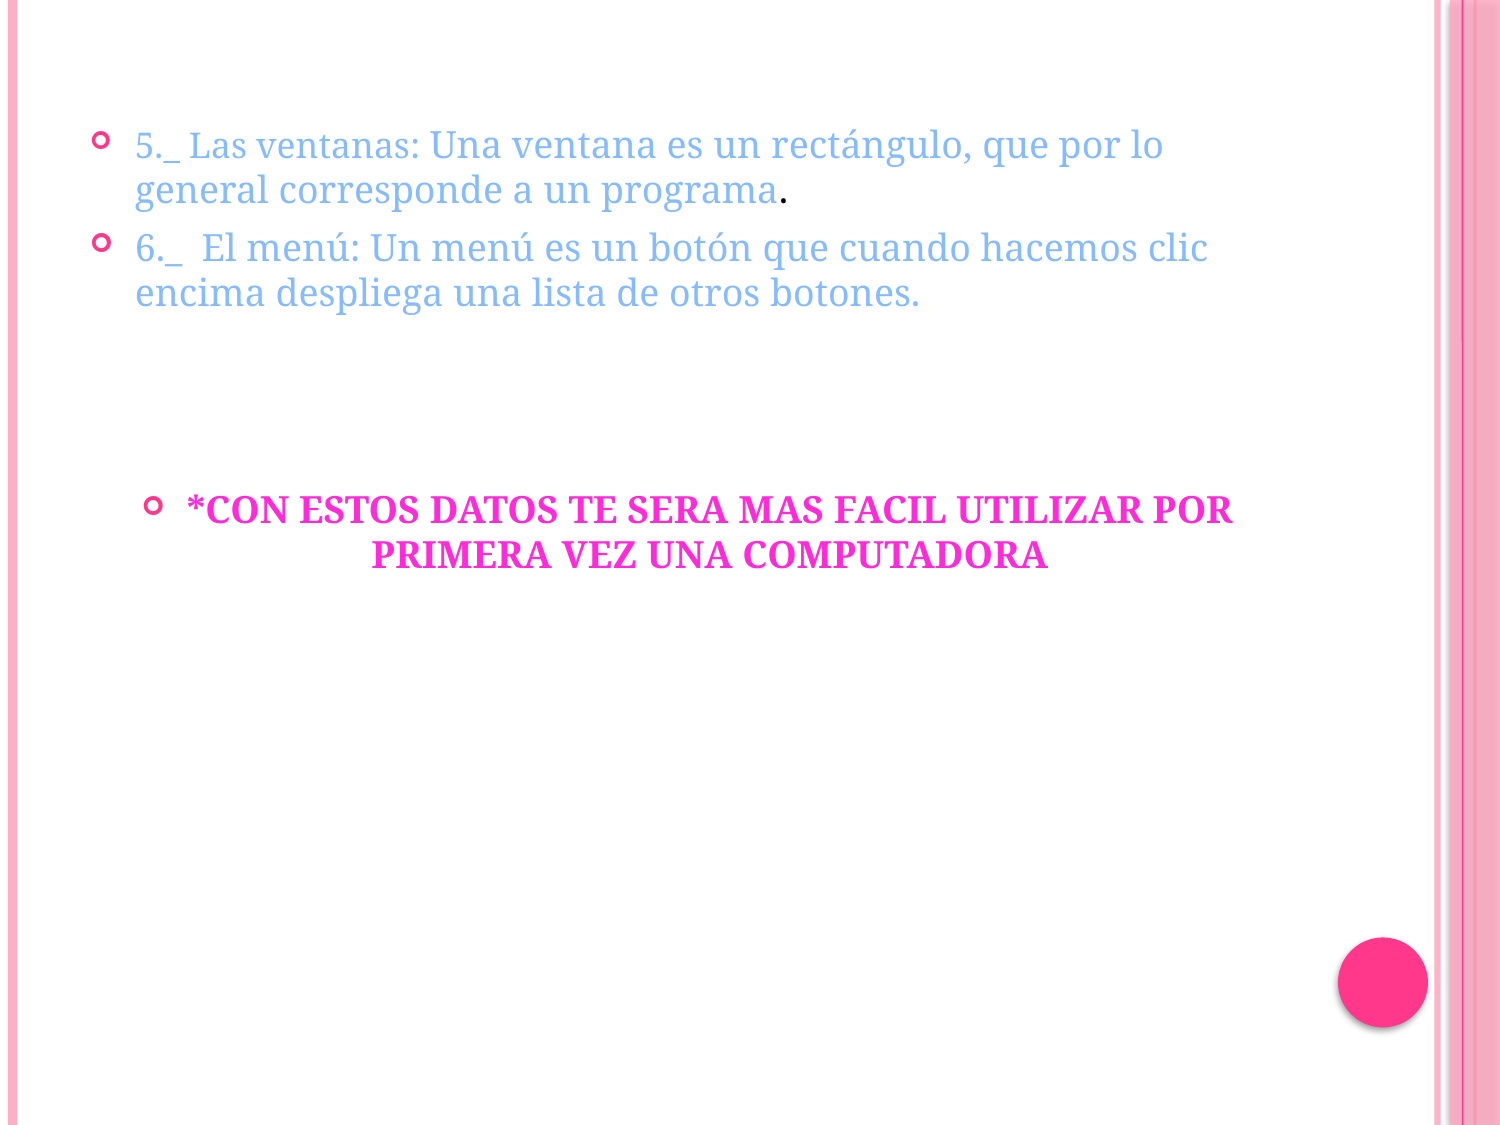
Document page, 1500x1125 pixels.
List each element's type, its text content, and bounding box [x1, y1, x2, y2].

list 5._ Las ventanas: Una ventana es un rectángulo, que por lo general corresponde a un programa. 6._ El menú: Un menú es un botón que cuando hacemos clic encima despliega una lista de otros botones. *CON ESTOS DATOS TE SERA MAS FACIL UTILIZAR POR PRIMERA VEZ UNA COMPUTADORA [75, 58, 1300, 1062]
